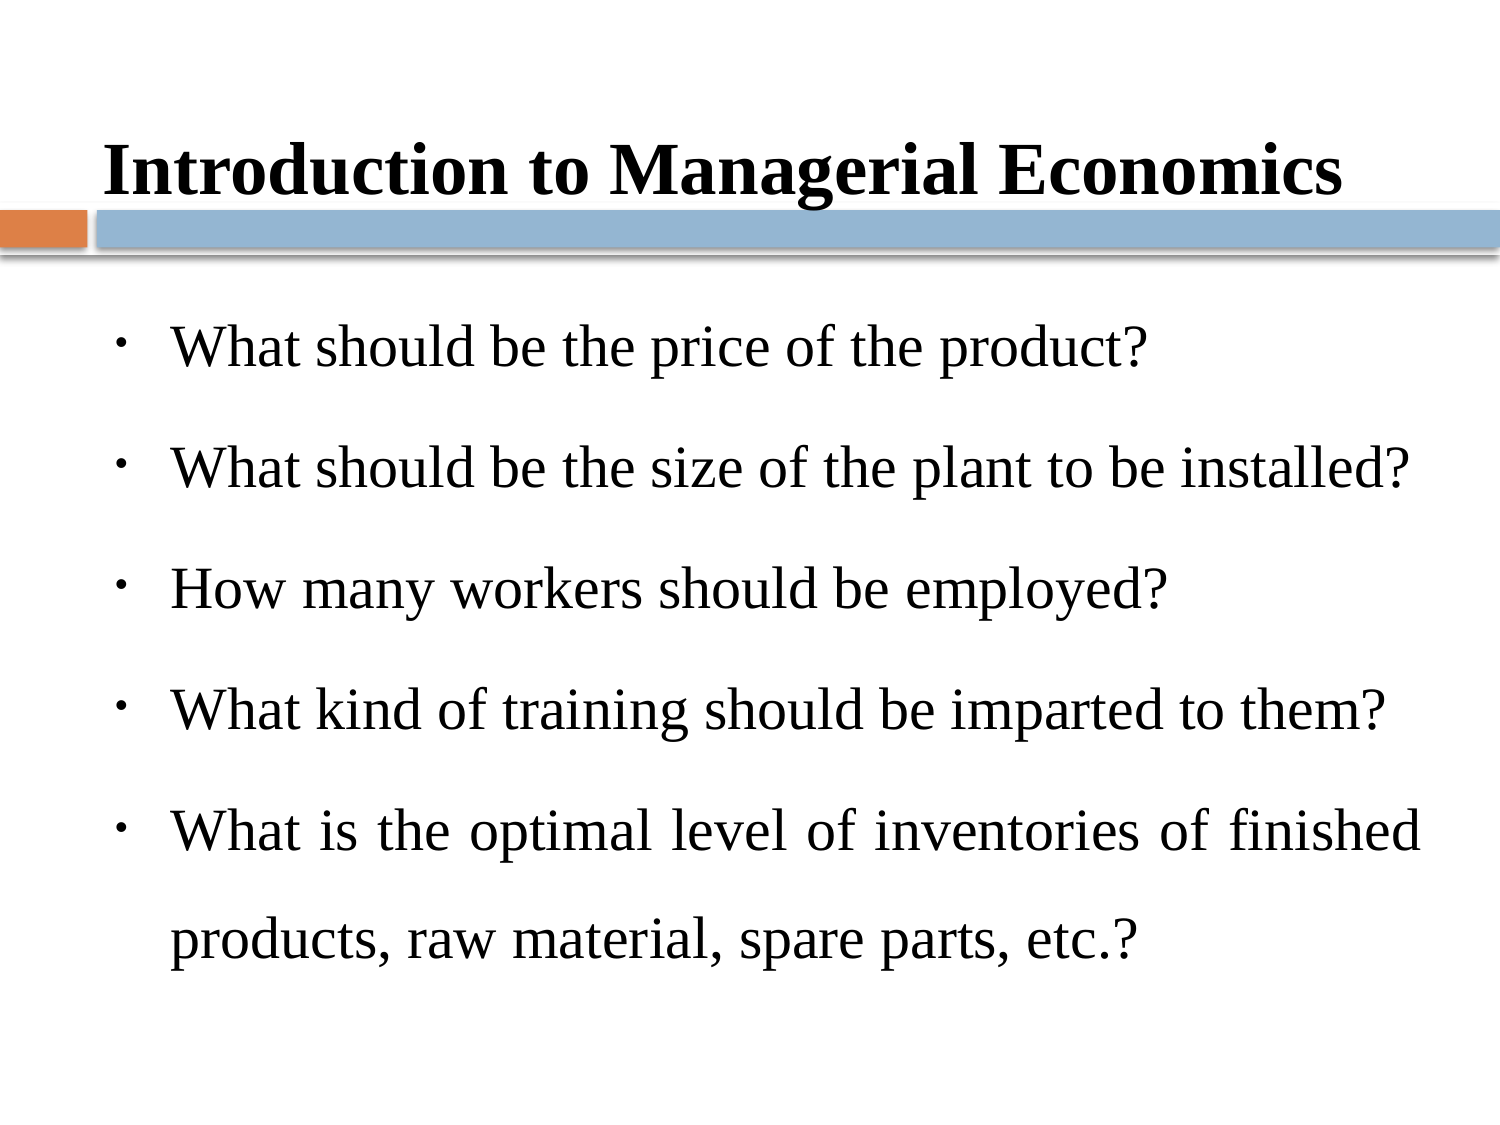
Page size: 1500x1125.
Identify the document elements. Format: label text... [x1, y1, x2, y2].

list What should be the price of the product? What should be the size of the plant to be installed? How many workers should be employed? What kind of training should be imparted to them? What is the optimal level of inventories of finished products, raw material, spare parts, etc.? [100, 262, 1438, 1000]
text_box Introduction to Managerial Economics [87, 112, 1388, 218]
